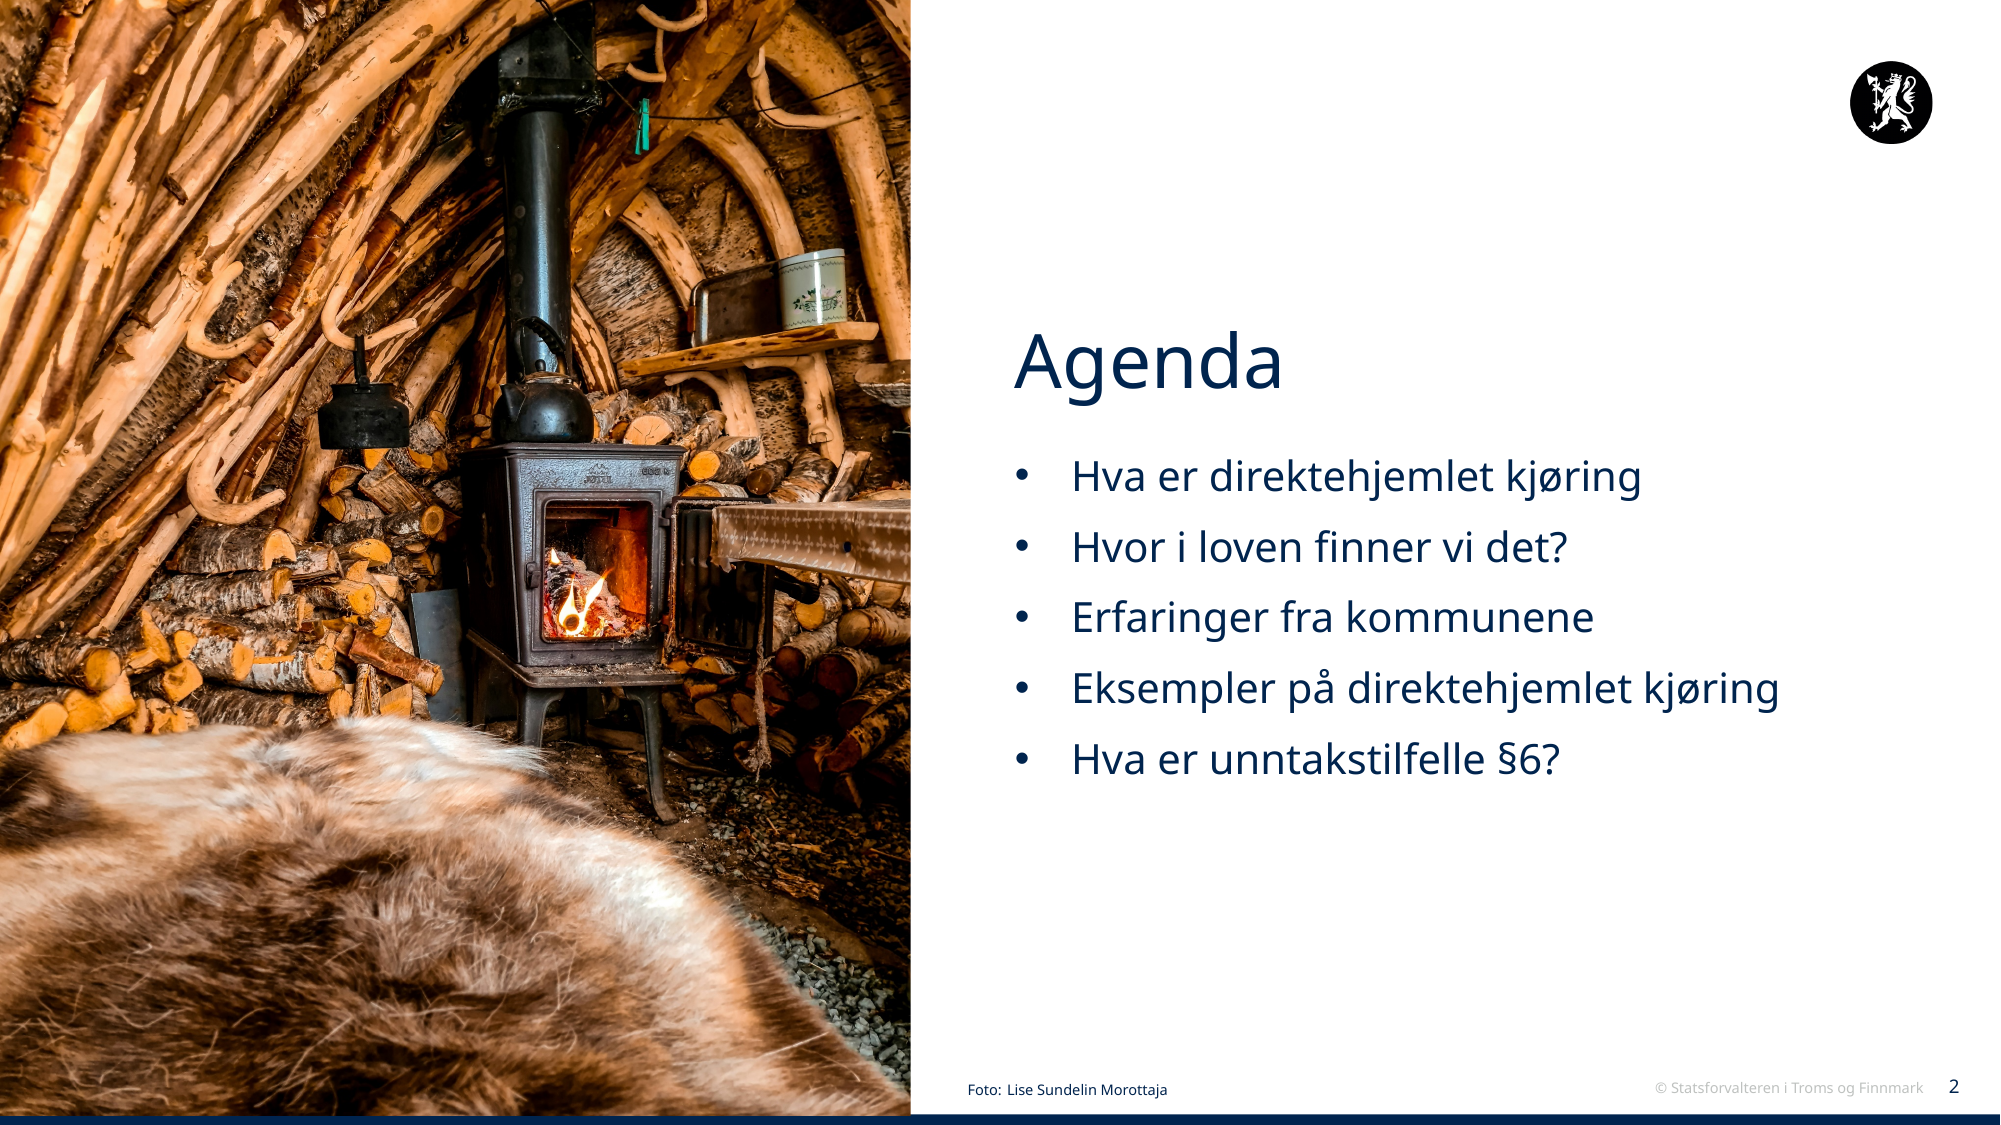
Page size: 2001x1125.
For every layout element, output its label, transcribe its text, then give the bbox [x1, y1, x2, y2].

list Lise Sundelin Morottaja [1007, 1082, 1642, 1108]
picture [0, 0, 912, 1116]
list Hva er direktehjemlet kjøring Hvor i loven finner vi det? Erfaringer fra kommunene Eksempler på direktehjemlet kjøring Hva er unntakstilfelle §6? [999, 442, 1827, 1035]
picture [1850, 61, 1934, 144]
title Agenda [999, 233, 1827, 411]
